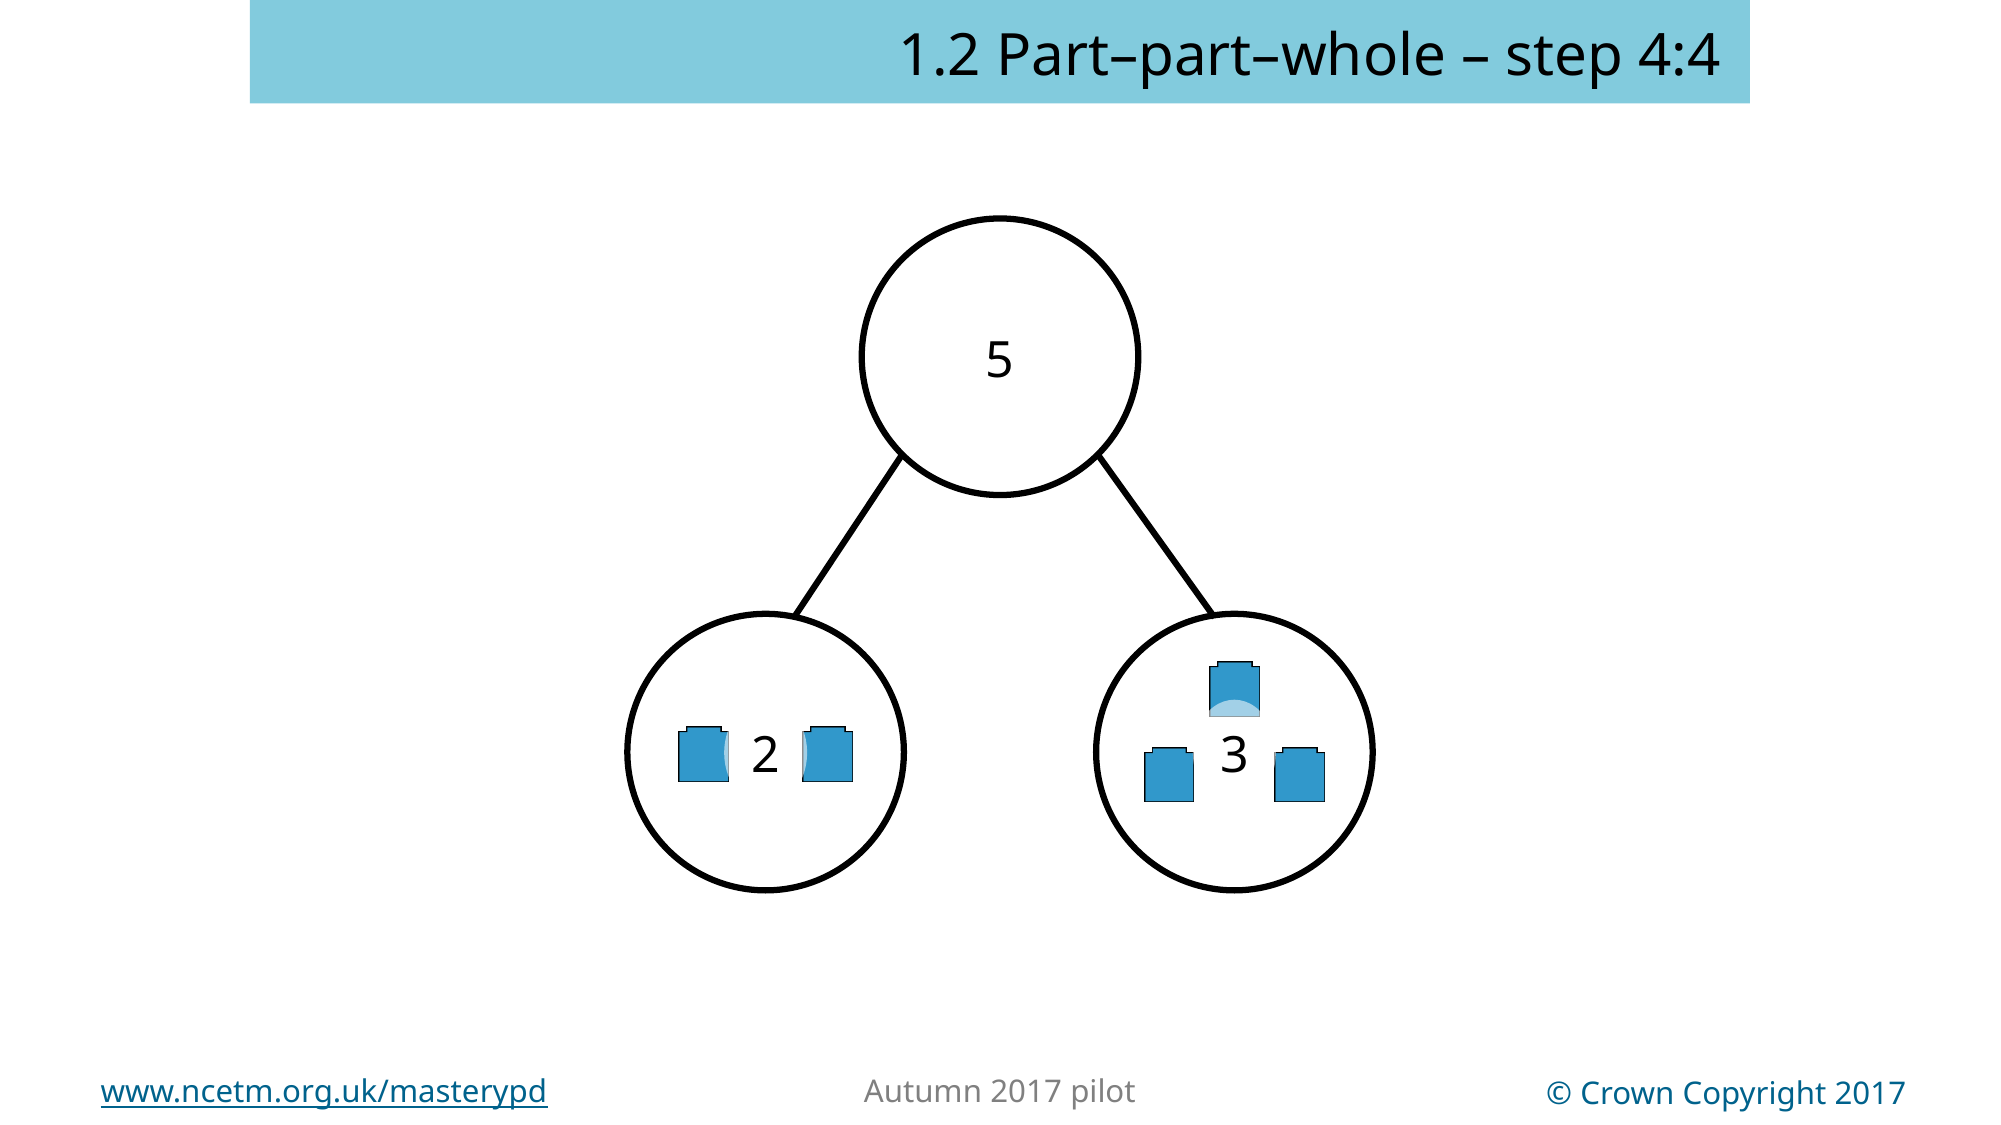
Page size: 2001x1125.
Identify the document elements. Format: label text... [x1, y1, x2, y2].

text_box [627, 218, 1373, 891]
list 1.2 Part–part–whole – step 4:4 [249, 0, 1750, 104]
